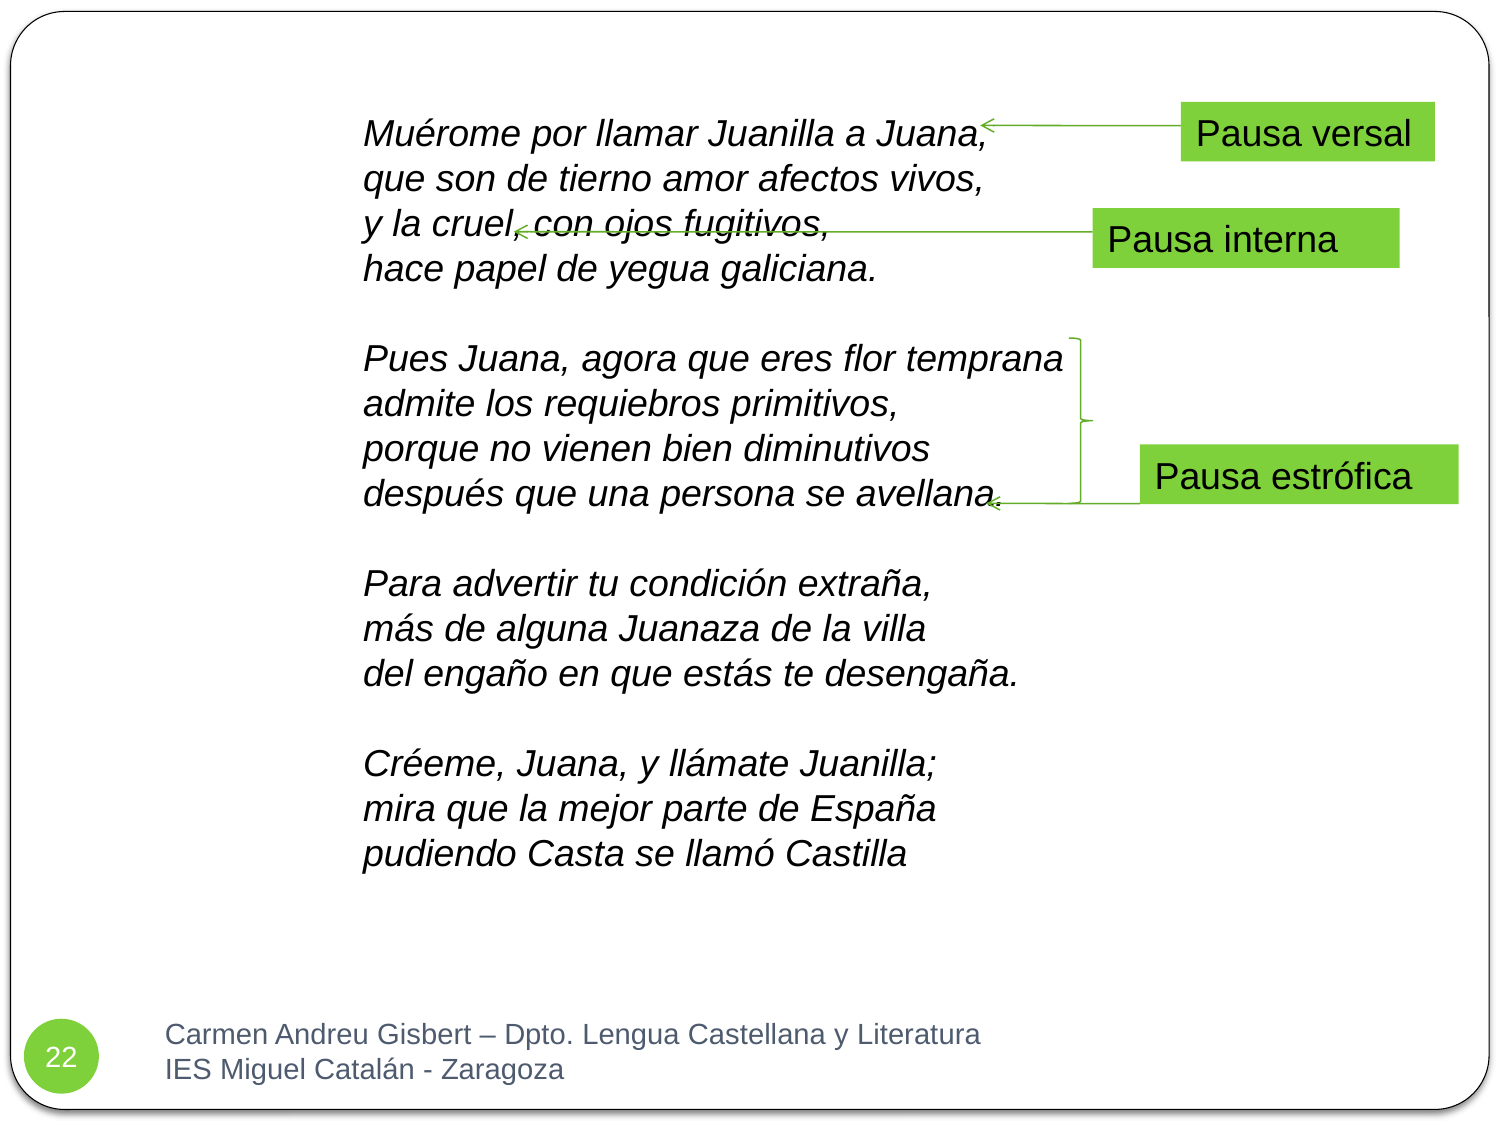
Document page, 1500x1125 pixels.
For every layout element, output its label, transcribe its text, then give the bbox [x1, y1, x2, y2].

text_box Muérome por llamar Juanilla a Juana, que son de tierno amor afectos vivos, y la cruel, con ojos fugitivos, hace papel de yegua galiciana. Pues Juana, agora que eres flor temprana admite los requiebros primitivos, porque no vienen bien diminutivos después que una persona se avellana. Para advertir tu condición extraña, más de alguna Juanaza de la villa del engaño en que estás te desengaña. Créeme, Juana, y llámate Juanilla; mira que la mejor parte de España pudiendo Casta se llamó Castilla [348, 101, 1152, 882]
slide_number 22 [23, 1018, 99, 1094]
text_box Pausa interna [1092, 208, 1400, 268]
text_box Pausa versal [1180, 101, 1435, 162]
text_box Pausa estrófica [1139, 444, 1459, 505]
footer Carmen Andreu Gisbert – Dpto. Lengua Castellana y Literatura IES Miguel Catalán - Zaragoza [150, 1012, 1105, 1088]
text_box [1068, 337, 1094, 501]
